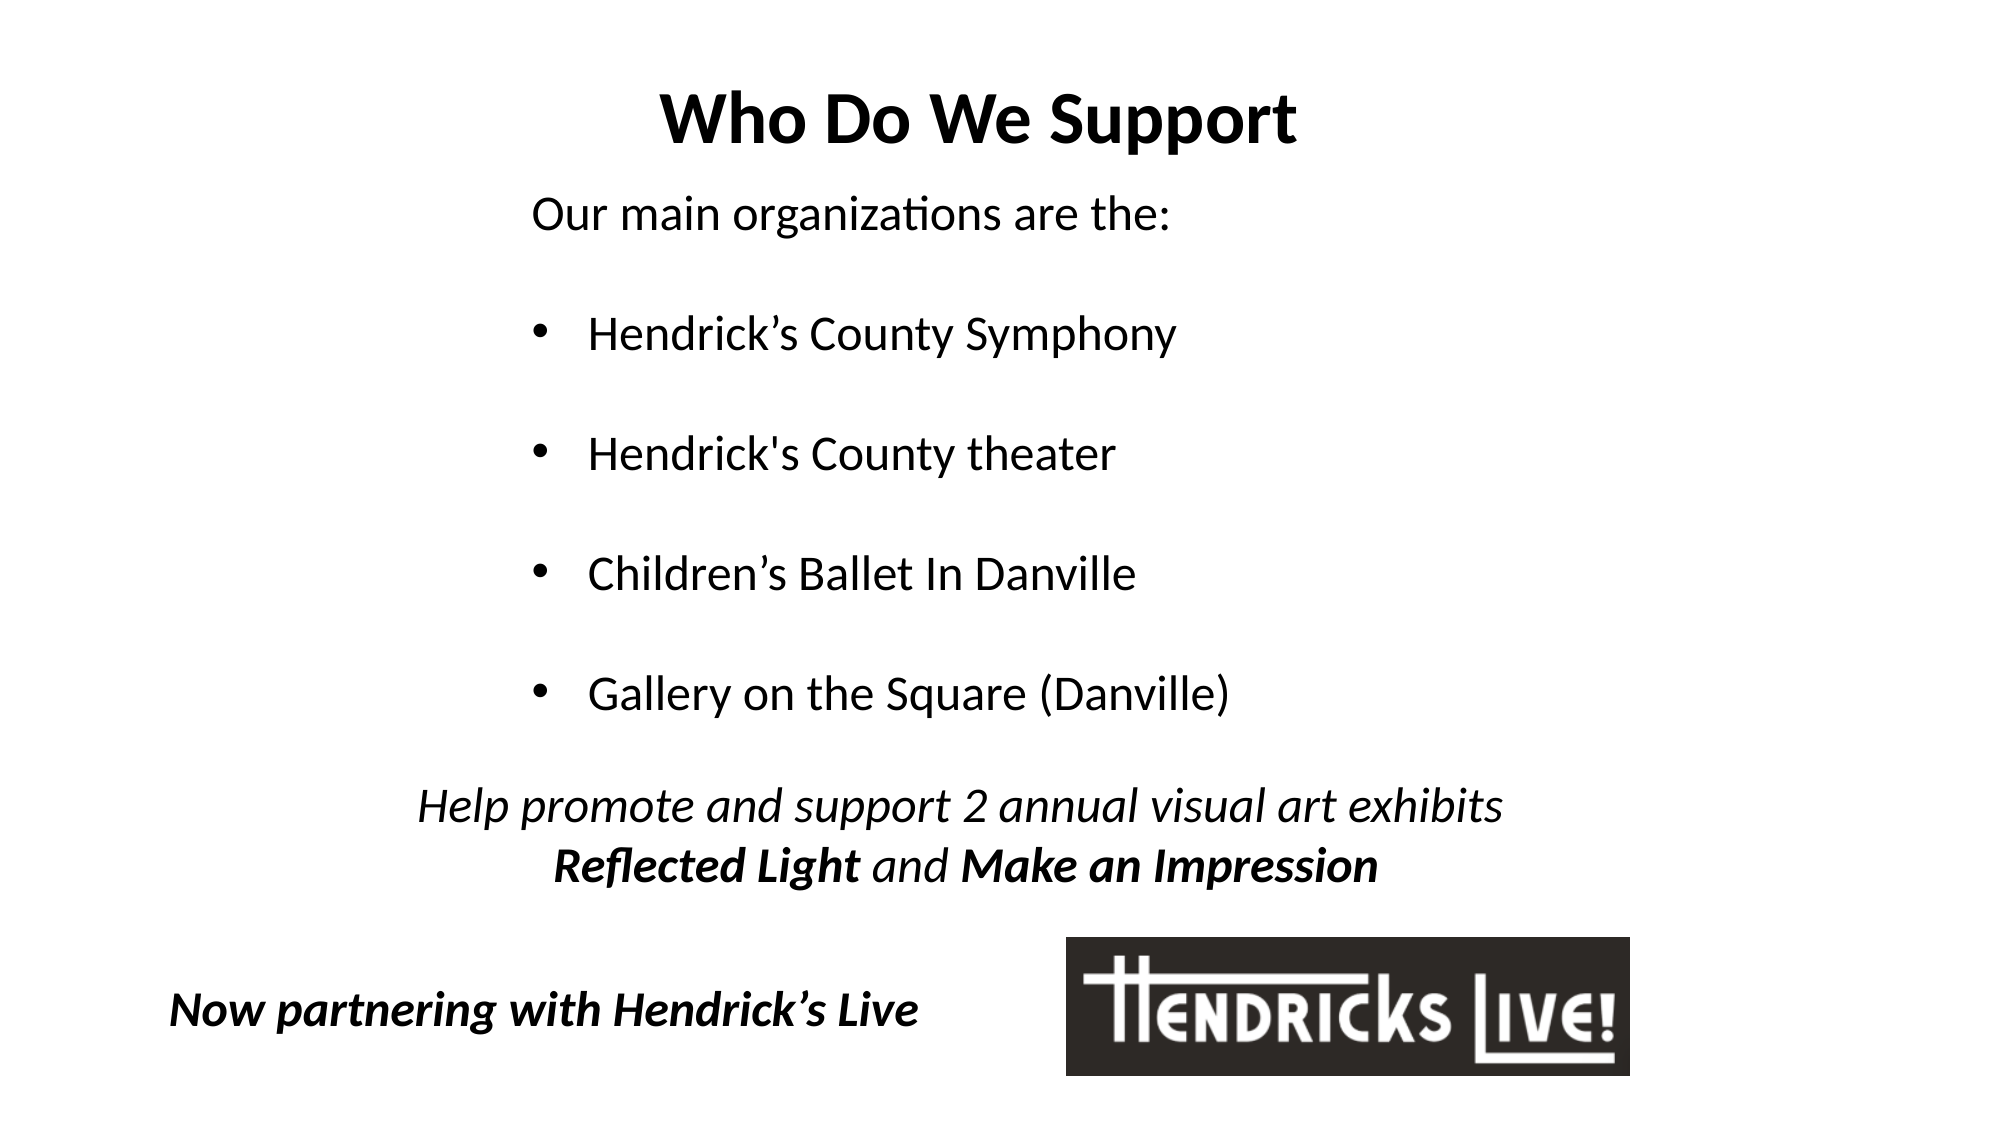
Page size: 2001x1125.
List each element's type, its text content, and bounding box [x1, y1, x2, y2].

picture [1066, 936, 1630, 1076]
text_box Who Do We Support [164, 61, 1794, 167]
text_box Our main organizations are the: Hendrick’s County Symphony Hendrick's County theater Children’s Ballet In Danville Gallery on the Square (Danville) [516, 173, 1907, 728]
text_box Help promote and support 2 annual visual art exhibits Reflected Light and Make an Impression [204, 765, 1729, 900]
text_box Now partnering with Hendrick’s Live [154, 968, 1066, 1044]
